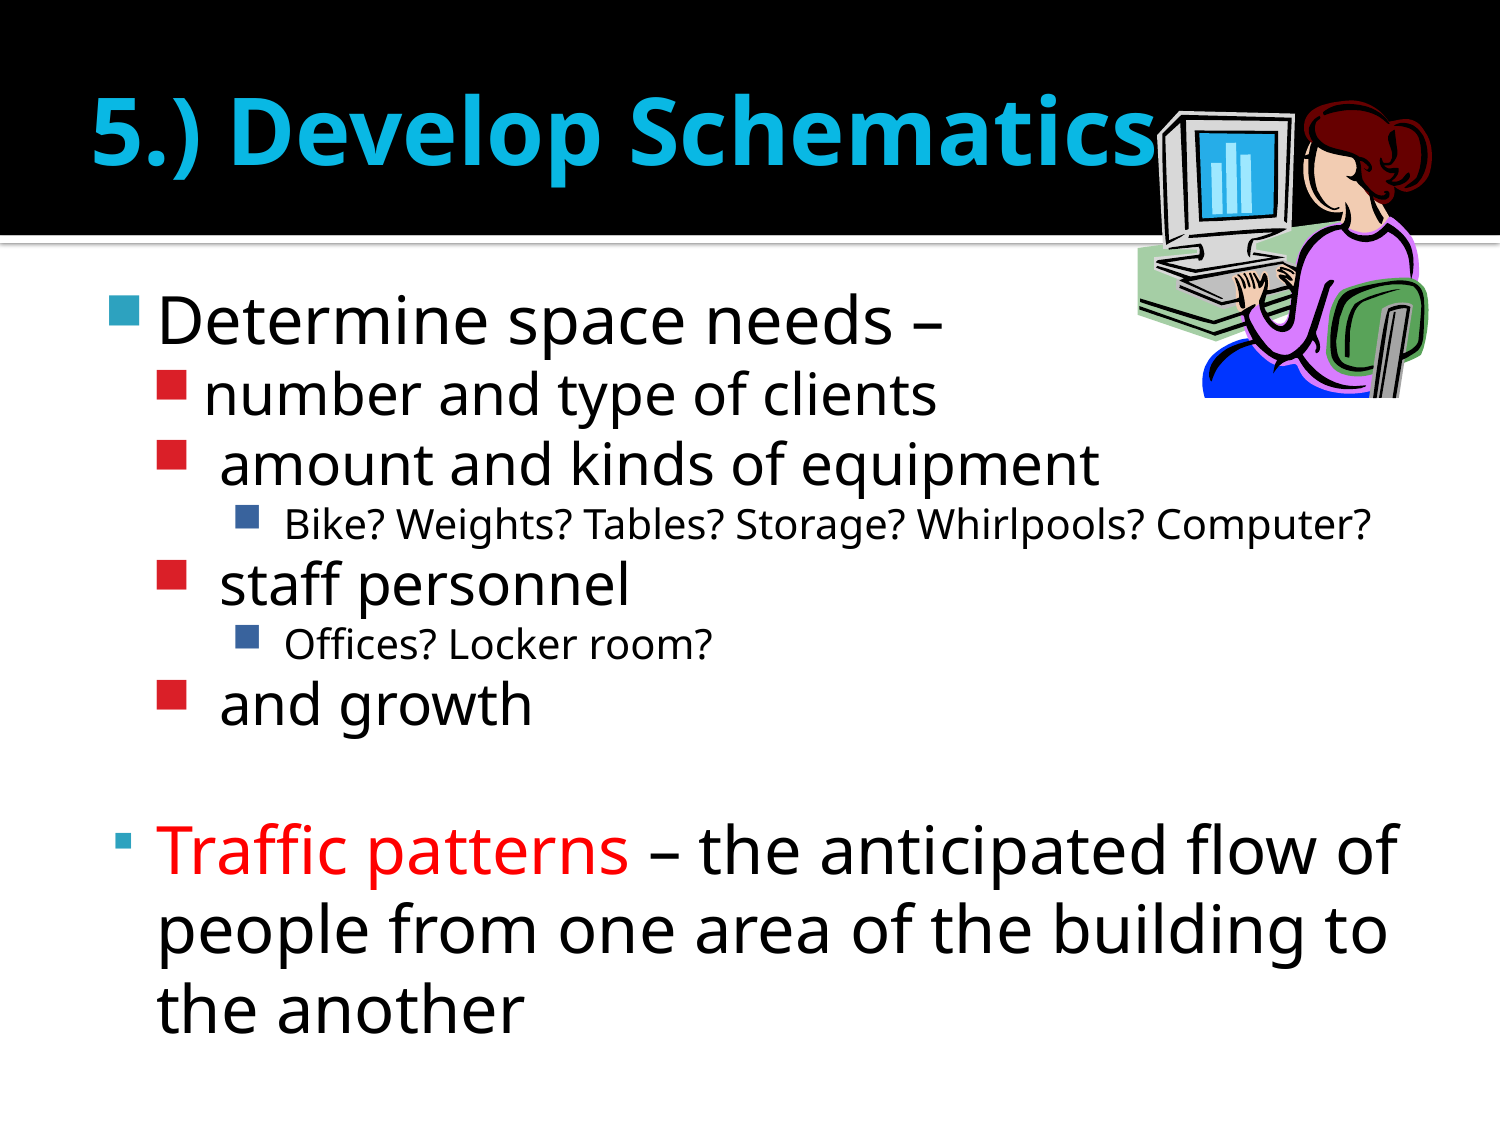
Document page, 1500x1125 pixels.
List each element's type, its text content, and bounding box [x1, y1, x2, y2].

picture [1137, 99, 1433, 401]
list Determine space needs – number and type of clients amount and kinds of equipment Bike? Weights? Tables? Storage? Whirlpools? Computer? staff personnel Offices? Locker room? and growth Traffic patterns – the anticipated flow of people from one area of the building to the another [74, 262, 1426, 1051]
title 5.) Develop Schematics [75, 25, 1425, 231]
